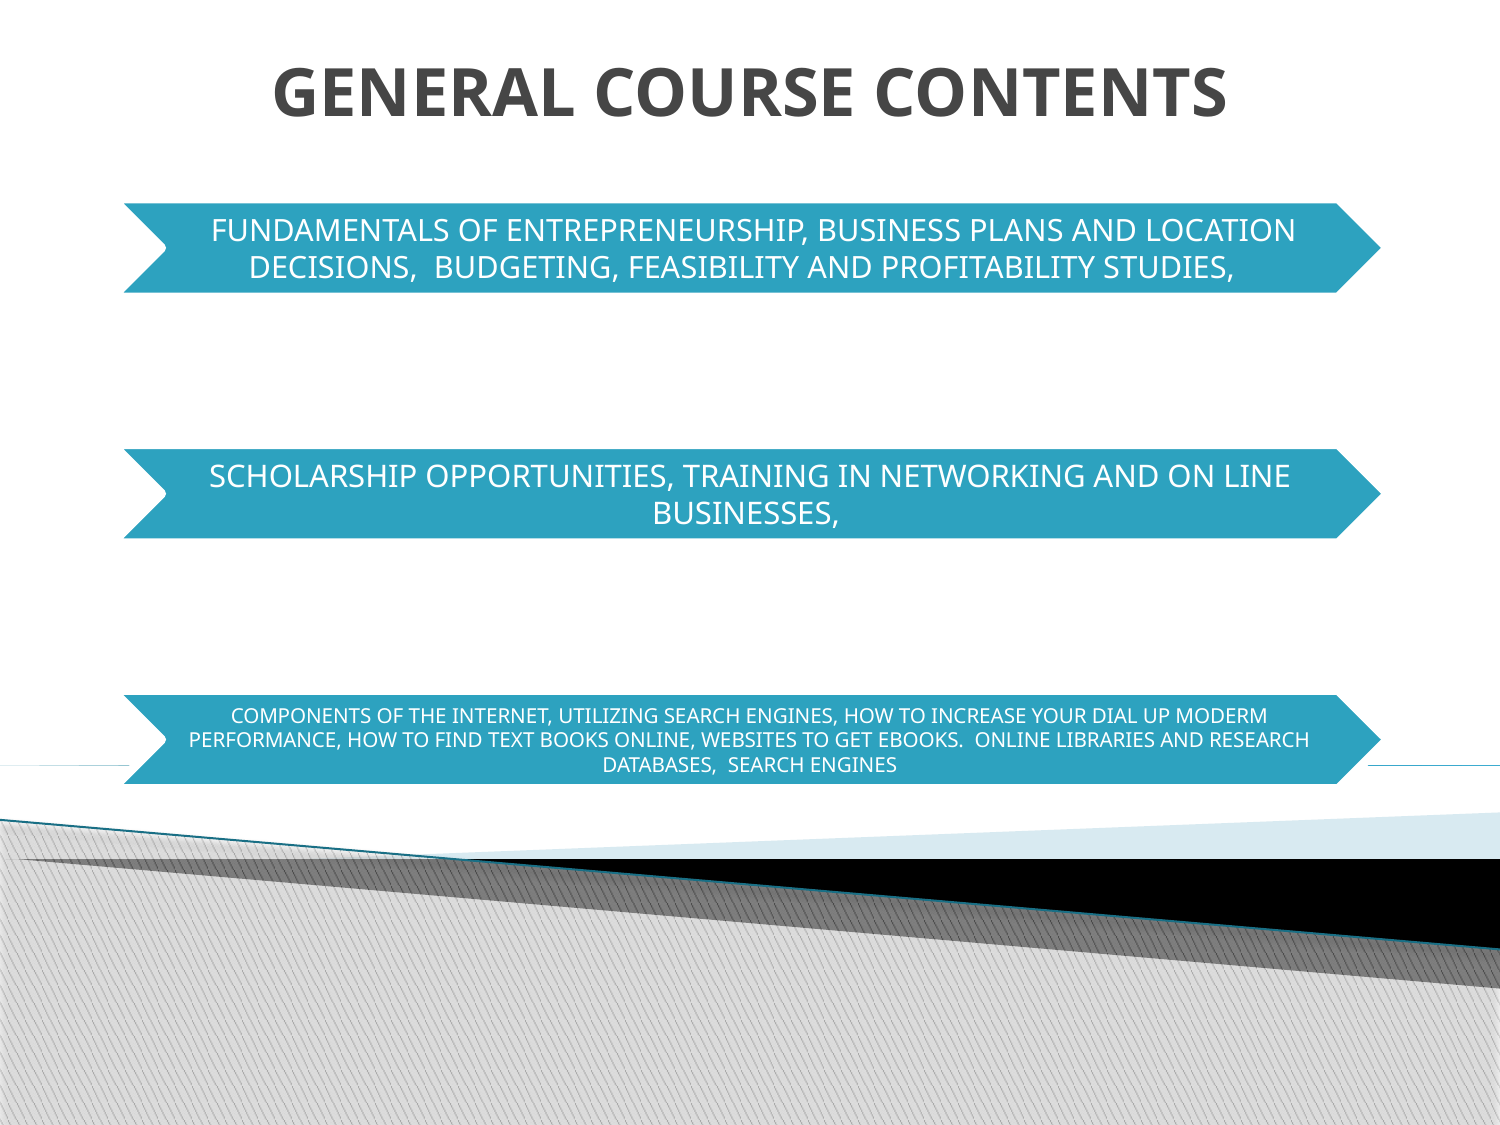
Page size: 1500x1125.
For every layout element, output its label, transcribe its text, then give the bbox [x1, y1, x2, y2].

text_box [112, 124, 1388, 863]
title GENERAL COURSE CONTENTS [112, 37, 1388, 124]
picture [5, 859, 1500, 989]
